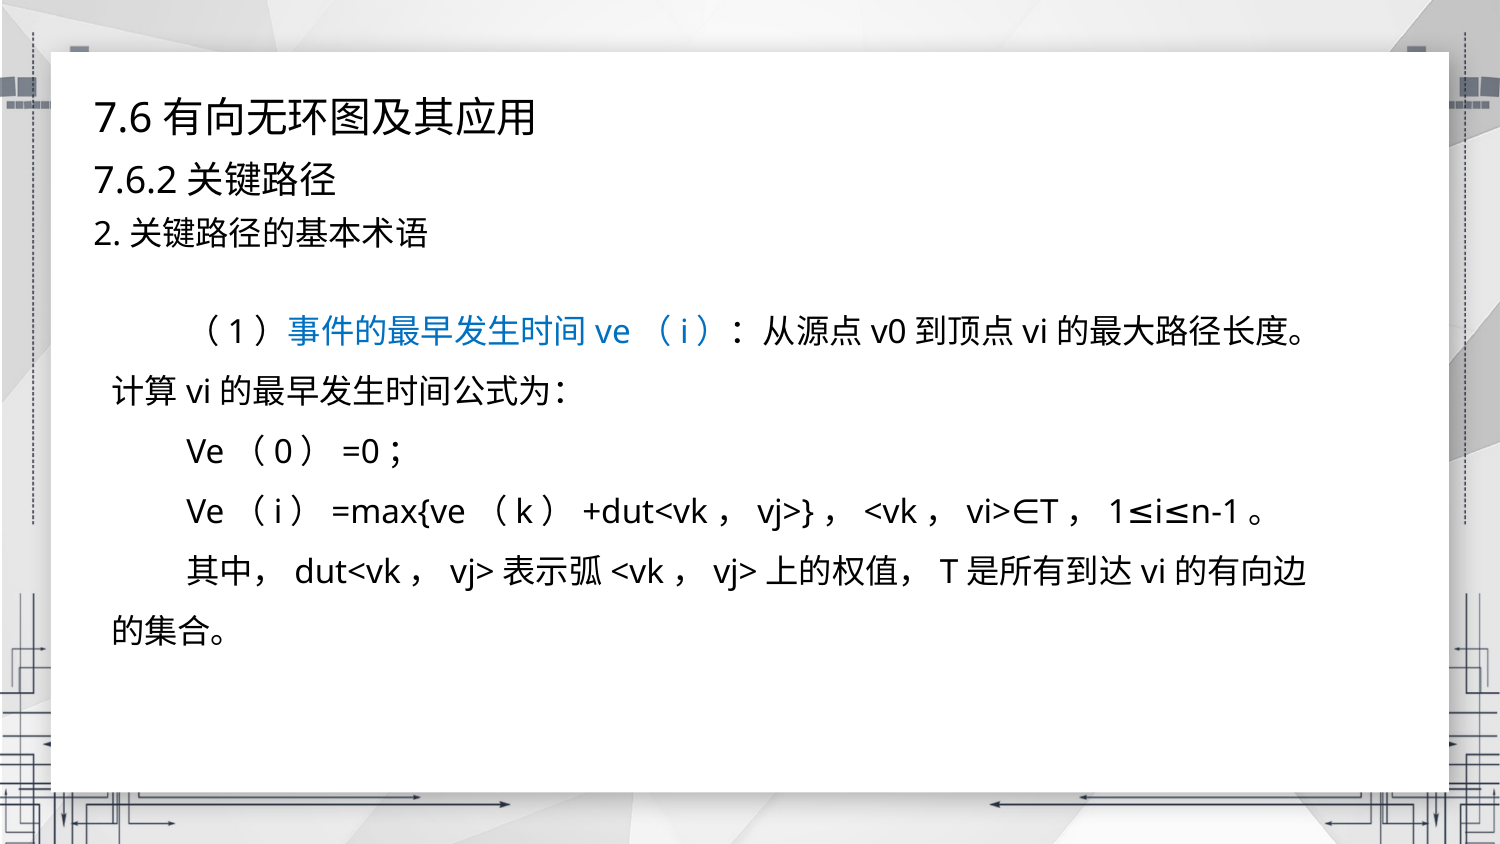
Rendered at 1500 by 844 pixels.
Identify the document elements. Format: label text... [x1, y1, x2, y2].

text_box 7.6有向无环图及其应用 [93, 90, 539, 148]
text_box 2.关键路径的基本术语 [78, 204, 554, 260]
text_box 7.6.2关键路径 [78, 148, 554, 204]
text_box （1）事件的最早发生时间ve（i）：从源点v0到顶点vi的最大路径长度。计算vi的最早发生时间公式为： Ve（0）=0； Ve（i）=max{ve（k）+dut<vk，vj>}，<vk，vi>∈T，1≤i≤n-1。 其中，dut<vk，vj>表示弧<vk，vj>上的权值，T是所有到达vi的有向边的集合。 [96, 283, 1327, 658]
picture [0, 0, 1500, 844]
